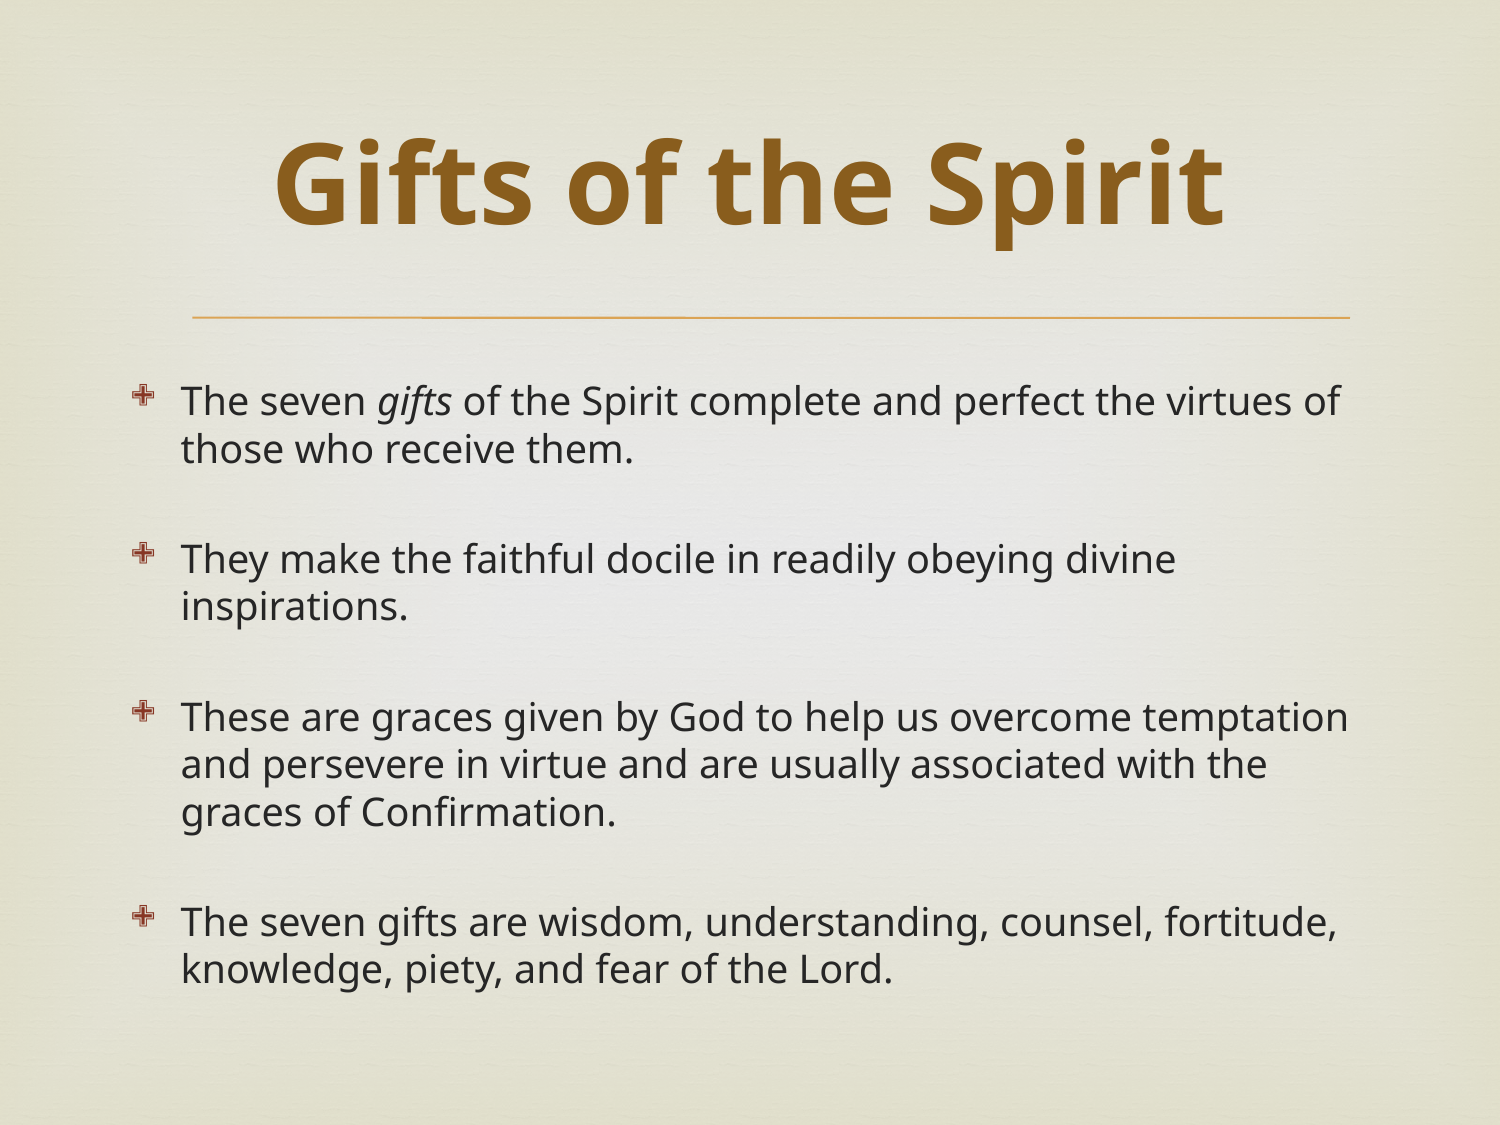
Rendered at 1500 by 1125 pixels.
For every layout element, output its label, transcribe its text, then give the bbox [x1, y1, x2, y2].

title Gifts of the Spirit [112, 93, 1386, 267]
list The seven gifts of the Spirit complete and perfect the virtues of those who receive them. They make the faithful docile in readily obeying divine inspirations. These are graces given by God to help us overcome temptation and persevere in virtue and are usually associated with the graces of Confirmation. The seven gifts are wisdom, understanding, counsel, fortitude, knowledge, piety, and fear of the Lord. [114, 368, 1386, 1006]
